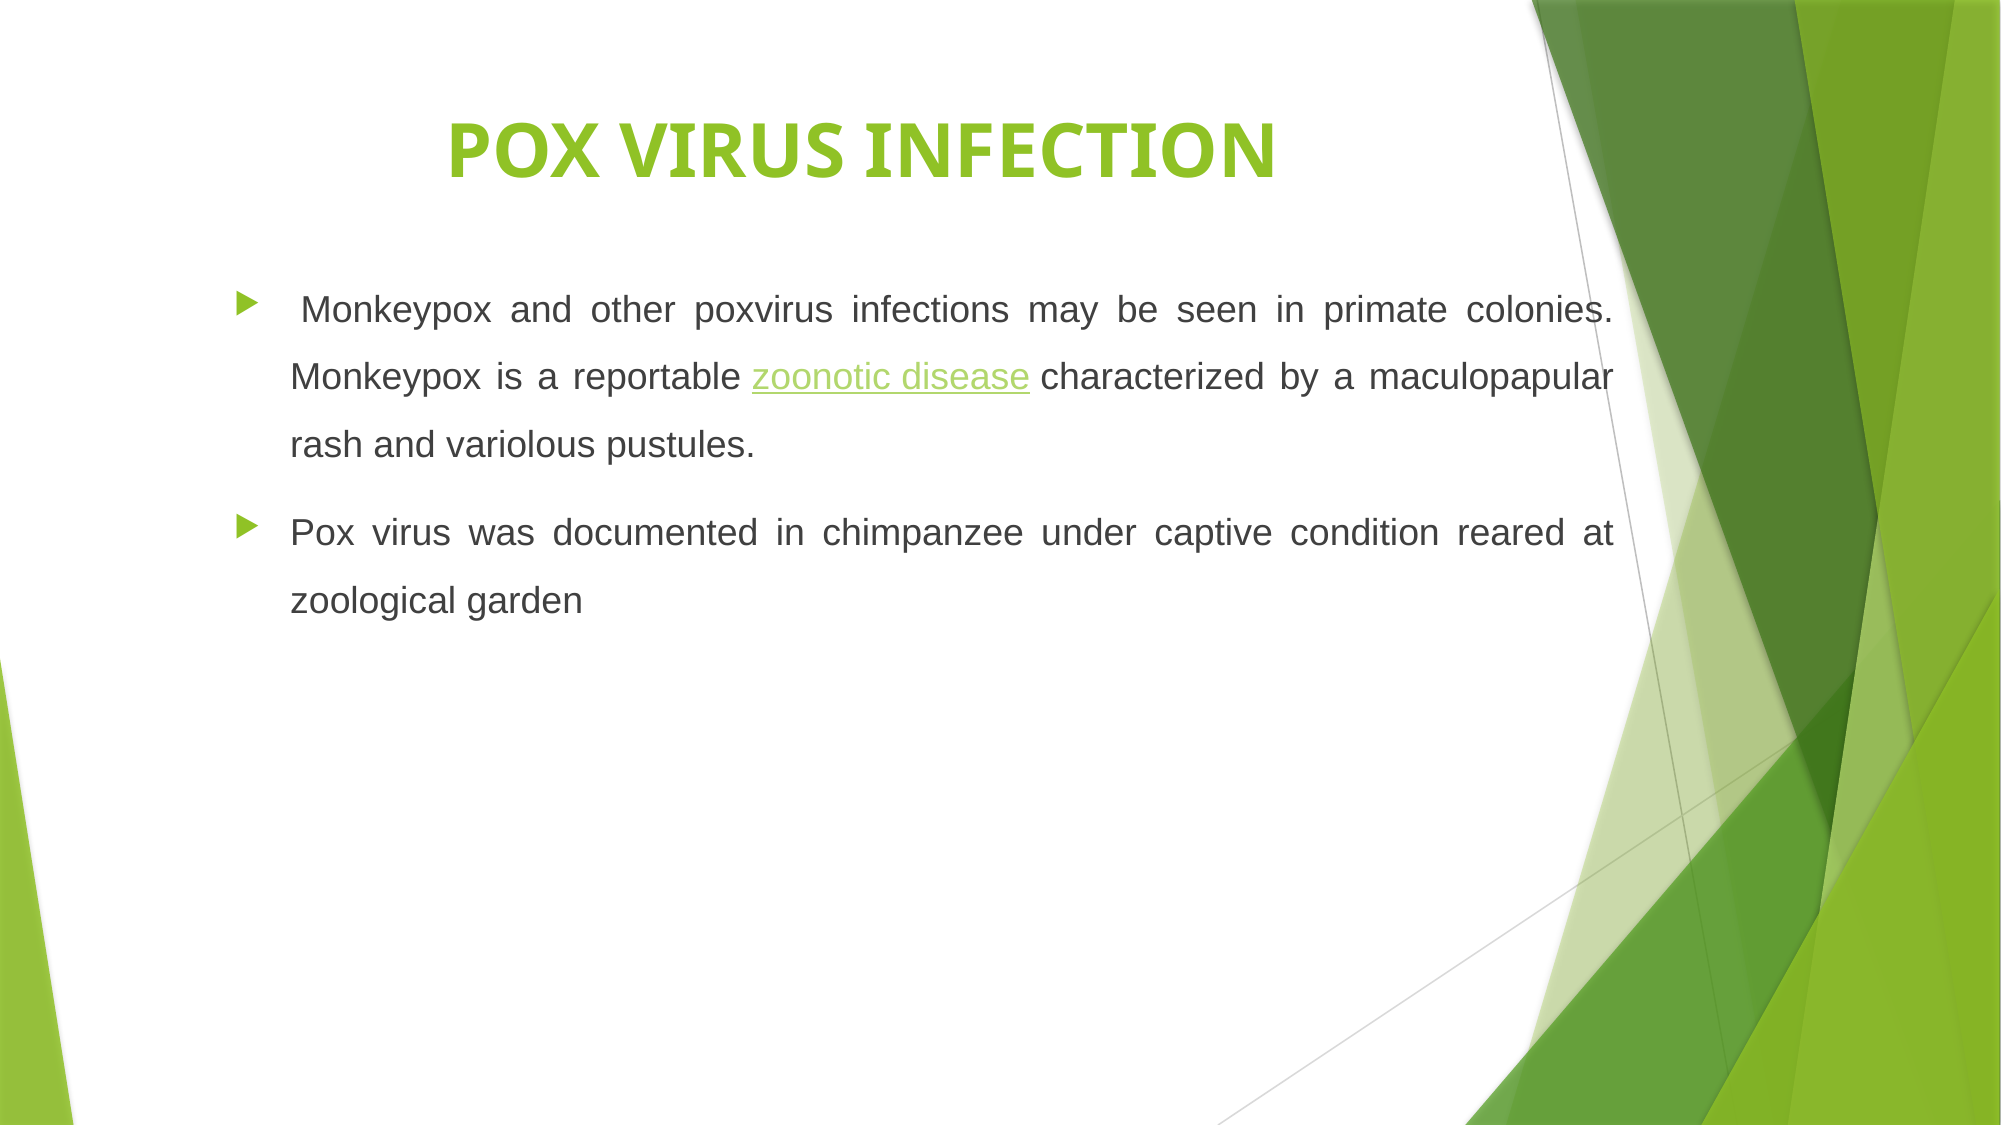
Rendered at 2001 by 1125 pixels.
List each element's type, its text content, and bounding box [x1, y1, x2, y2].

list Monkeypox and other poxvirus infections may be seen in primate colonies. Monkeypox is a reportable zoonotic disease characterized by a maculopapular rash and variolous pustules. Pox virus was documented in chimpanzee under captive condition reared at zoological garden [218, 254, 1630, 892]
title POX VIRUS INFECTION [427, 94, 1337, 226]
